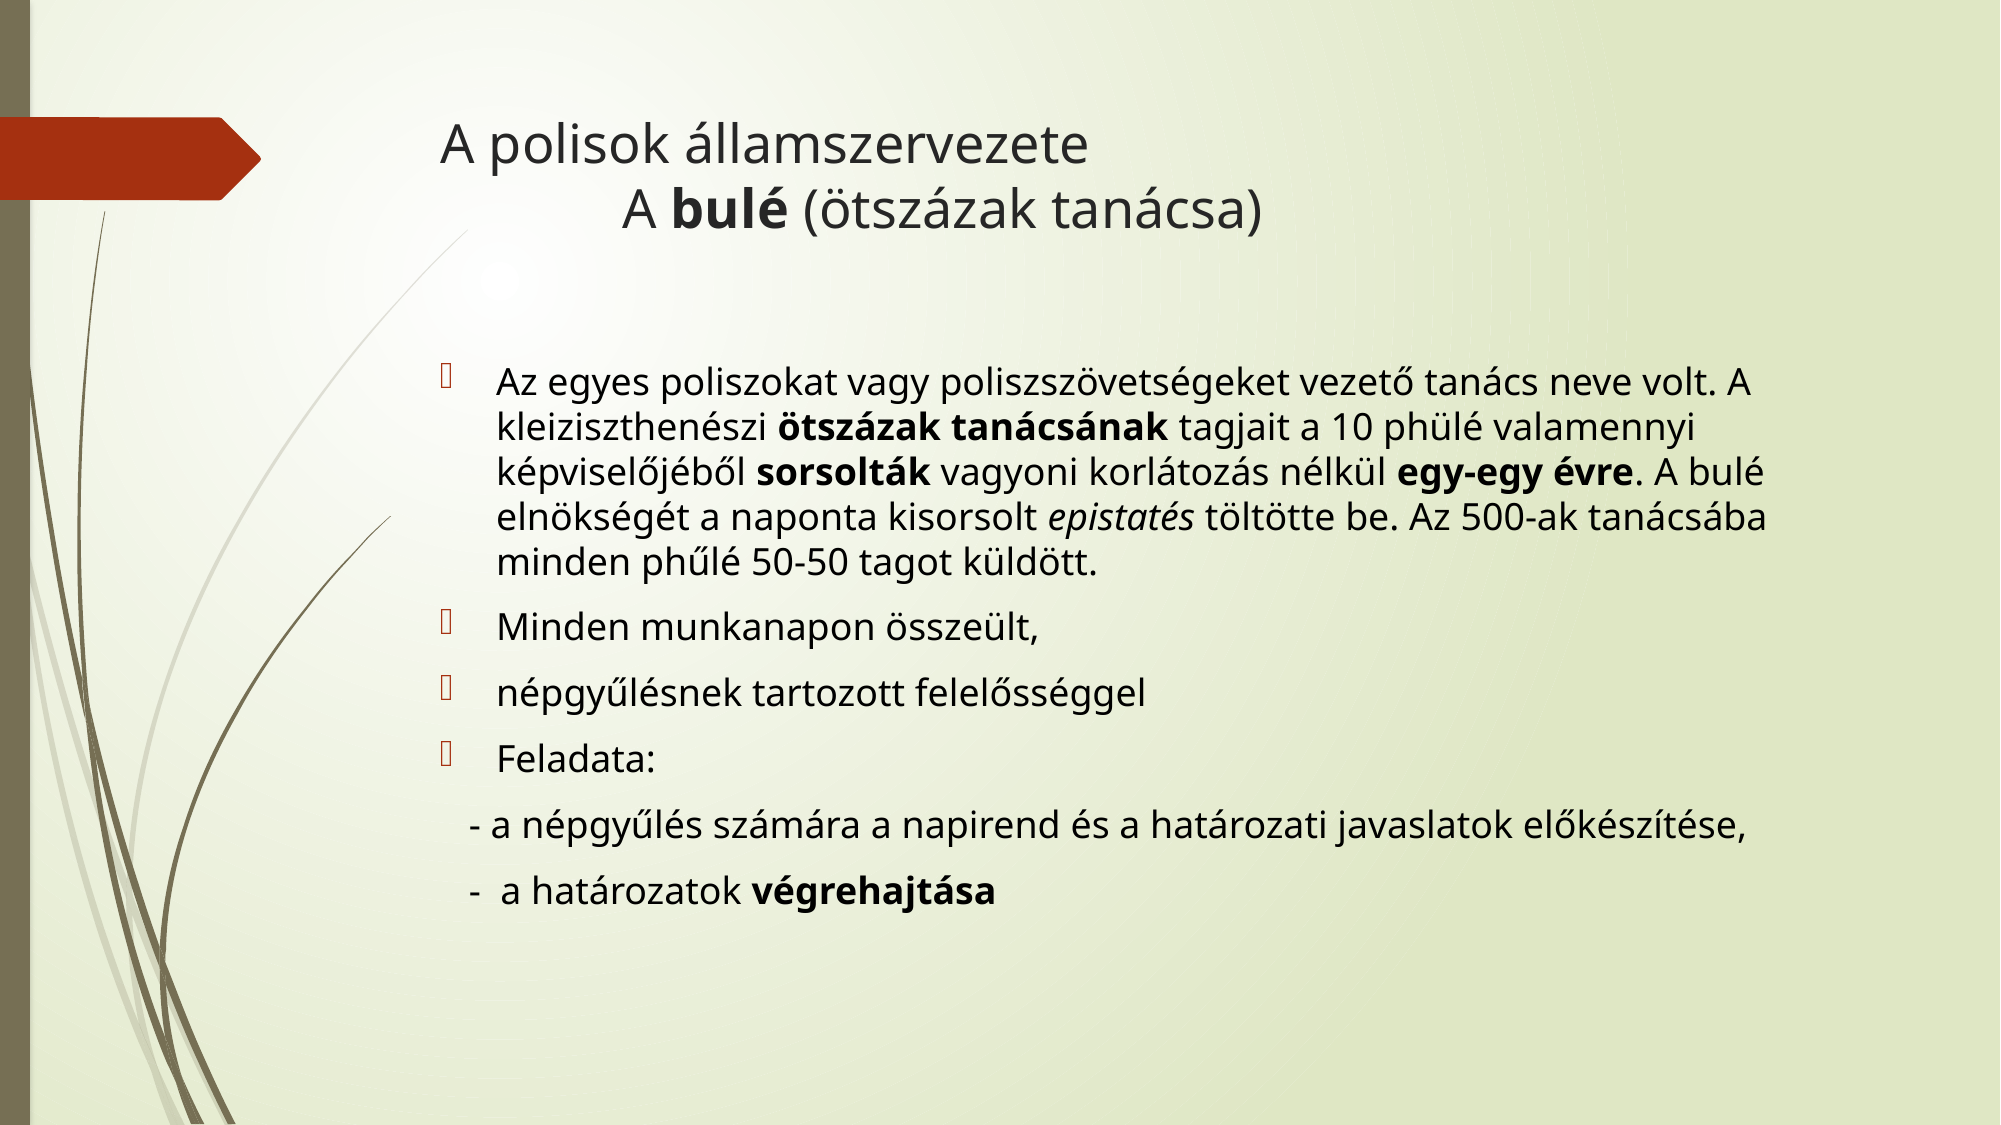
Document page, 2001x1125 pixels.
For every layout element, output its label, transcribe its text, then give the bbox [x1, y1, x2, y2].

list Az egyes poliszokat vagy poliszszövetségeket vezető tanács neve volt. A kleiziszthenészi ötszázak tanácsának tagjait a 10 phülé valamennyi képviselőjéből sorsolták vagyoni korlátozás nélkül egy-egy évre. A bulé elnökségét a naponta kisorsolt epistatés töltötte be. Az 500-ak tanácsába minden phűlé 50-50 tagot küldött. Minden munkanapon összeült, népgyűlésnek tartozott felelősséggel Feladata: - a népgyűlés számára a napirend és a határozati javaslatok előkészítése, - a határozatok végrehajtása [424, 350, 1888, 970]
title A polisok államszervezete A bulé (ötszázak tanácsa) [425, 102, 1888, 313]
